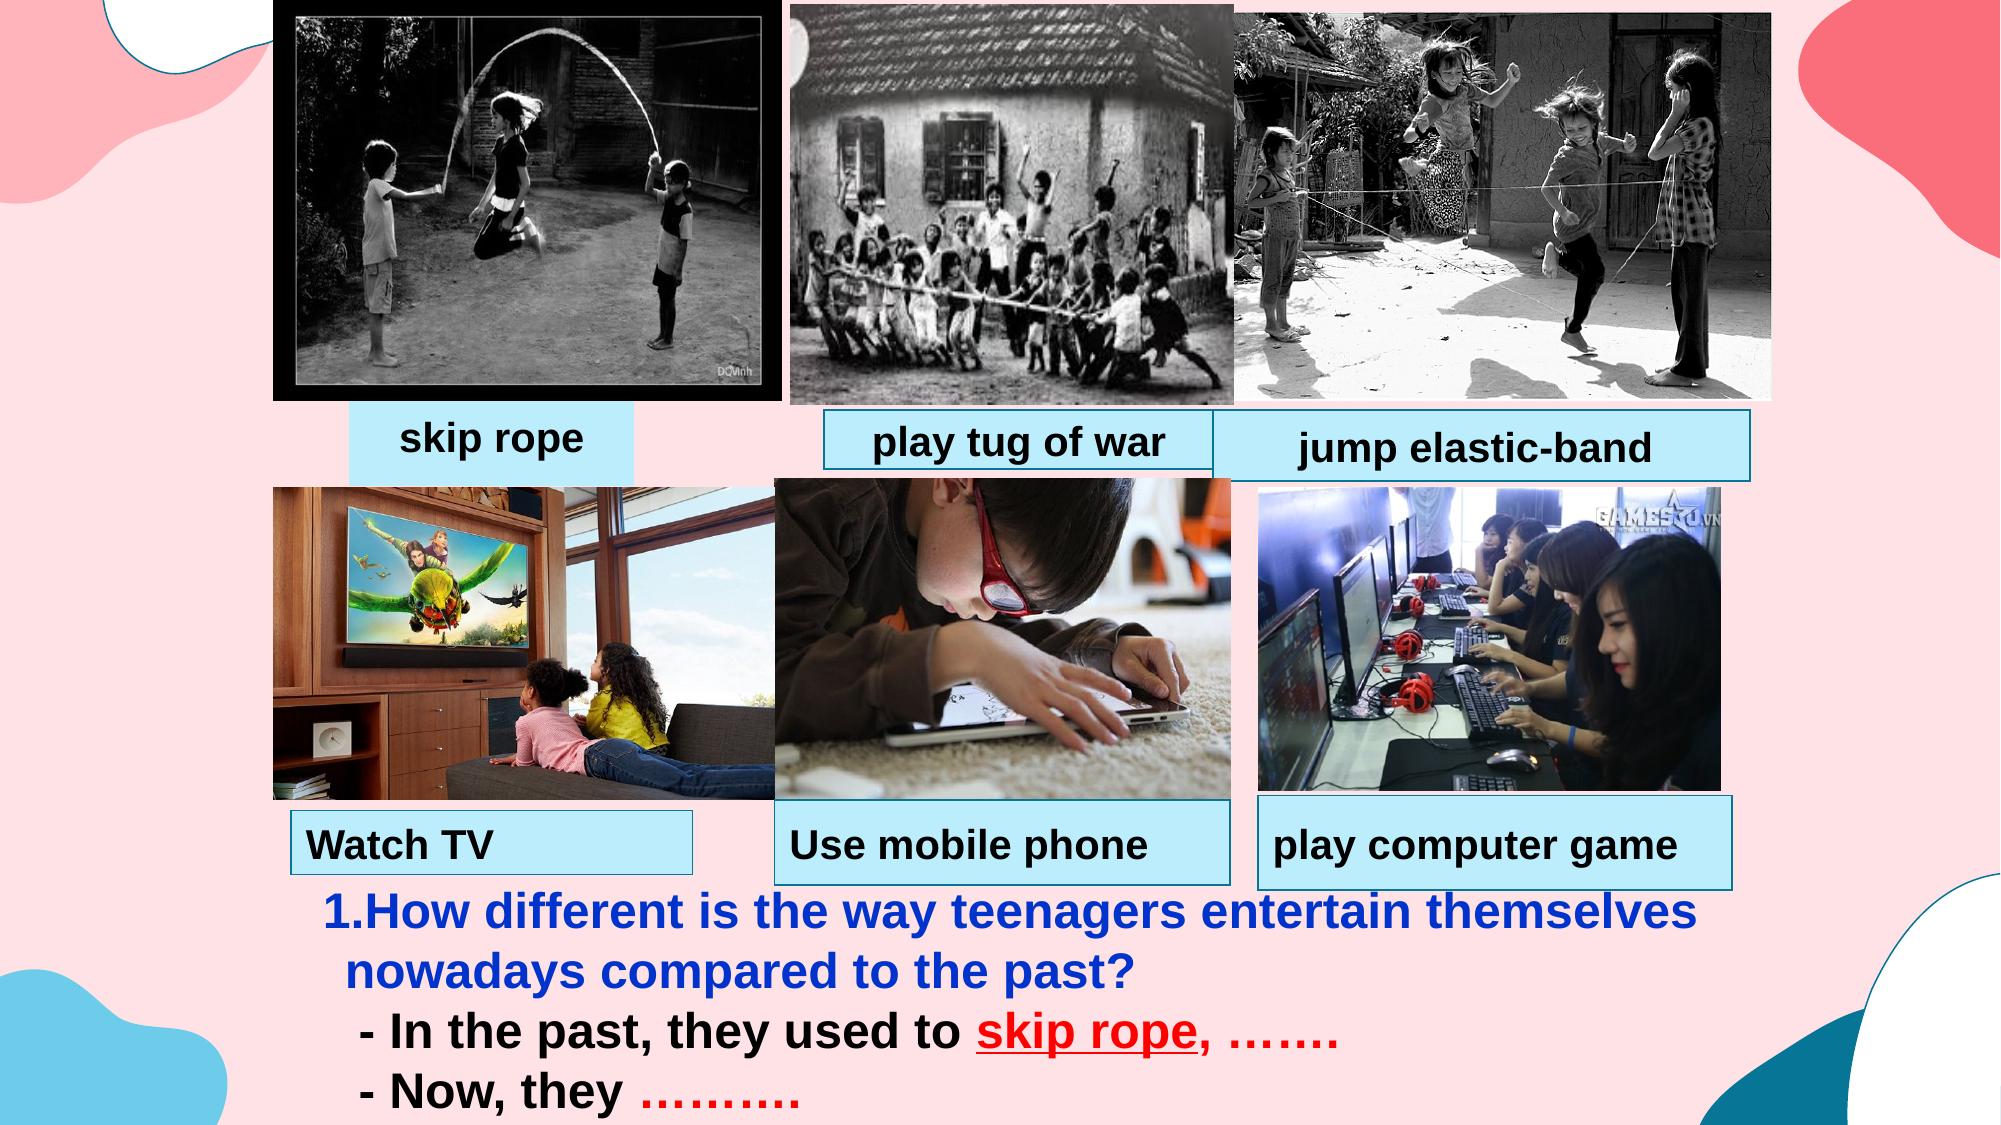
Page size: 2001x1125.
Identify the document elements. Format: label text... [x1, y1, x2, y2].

picture [273, 0, 782, 401]
text_box play tug of war [824, 414, 1212, 470]
text_box play computer game [1257, 795, 1732, 871]
text_box 1.How different is the way teenagers entertain themselves nowadays compared to the past? - In the past, they used to skip rope, ……. - Now, they ………. [273, 871, 1750, 1125]
picture [1257, 487, 1721, 791]
text_box jump elastic-band [1212, 410, 1750, 481]
text_box Use mobile phone [774, 808, 1231, 871]
text_box skip rope [350, 410, 634, 485]
text_box Watch TV [291, 810, 693, 875]
picture [273, 478, 1231, 801]
picture [790, 4, 1773, 406]
